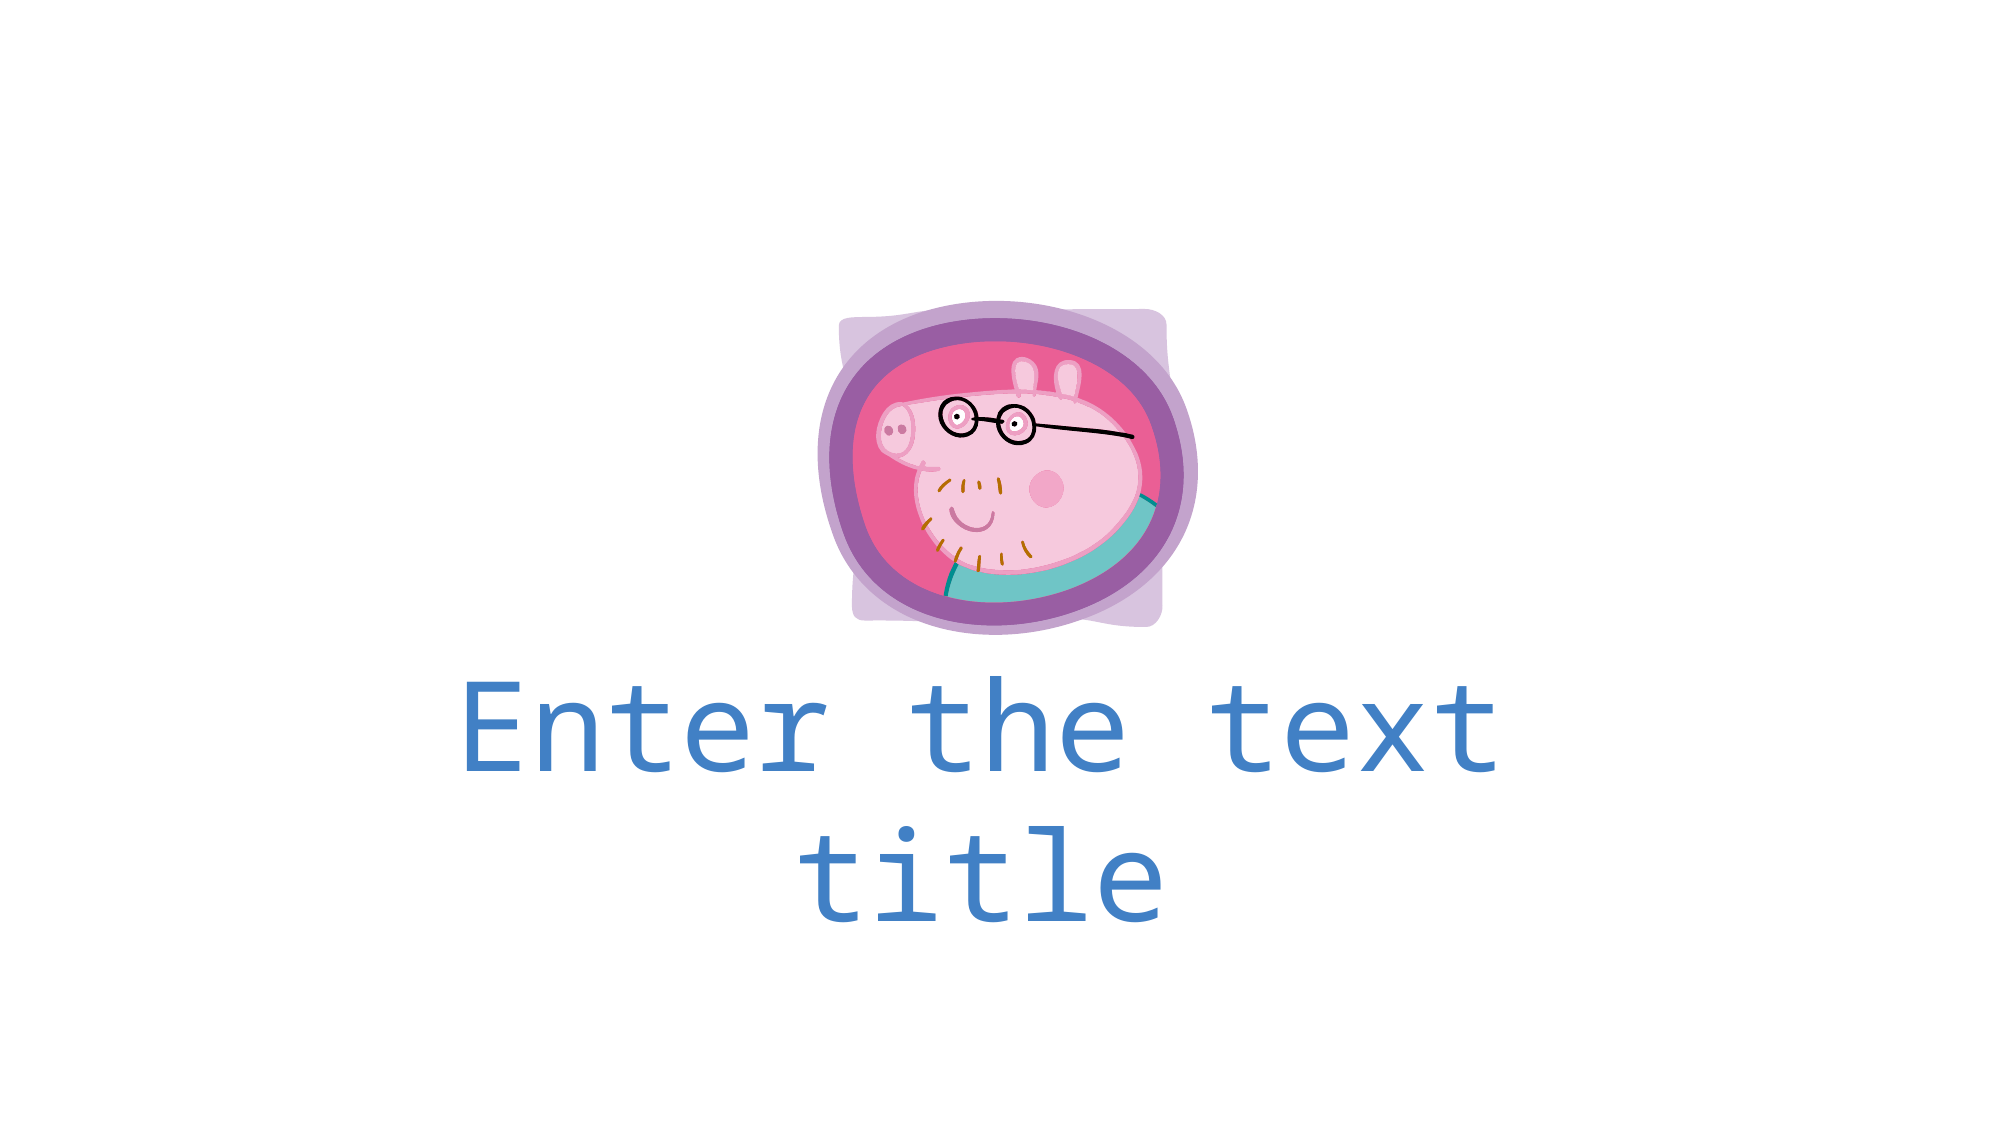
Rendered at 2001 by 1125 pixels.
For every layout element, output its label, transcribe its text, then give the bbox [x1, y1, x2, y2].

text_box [795, 279, 1205, 643]
text_box Enter the text title [380, 638, 1581, 954]
